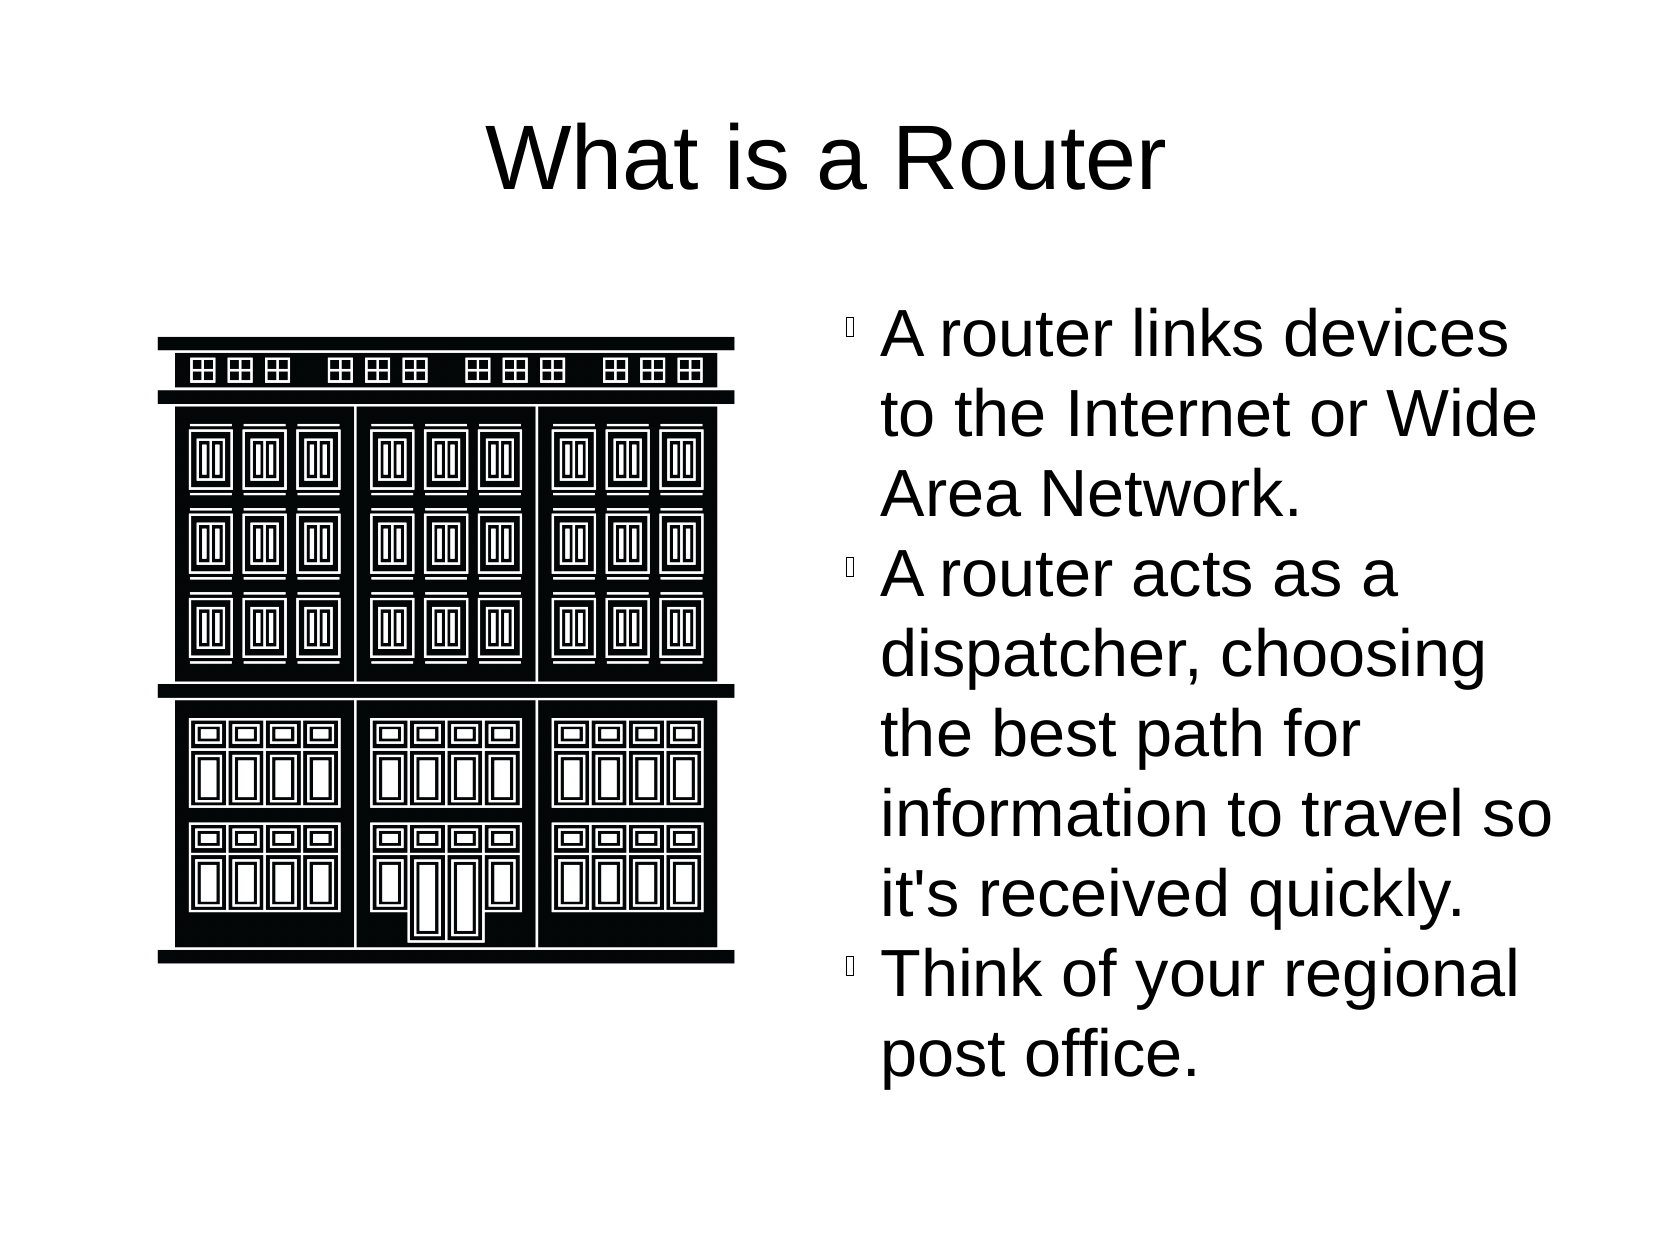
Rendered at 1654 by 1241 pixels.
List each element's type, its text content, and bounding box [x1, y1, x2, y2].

picture [85, 289, 806, 1010]
text_box A router links devices to the Internet or Wide Area Network. A router acts as a dispatcher, choosing the best path for information to travel so it's received quickly. Think of your regional post office. [845, 290, 1572, 1010]
text_box What is a Router [82, 49, 1571, 257]
